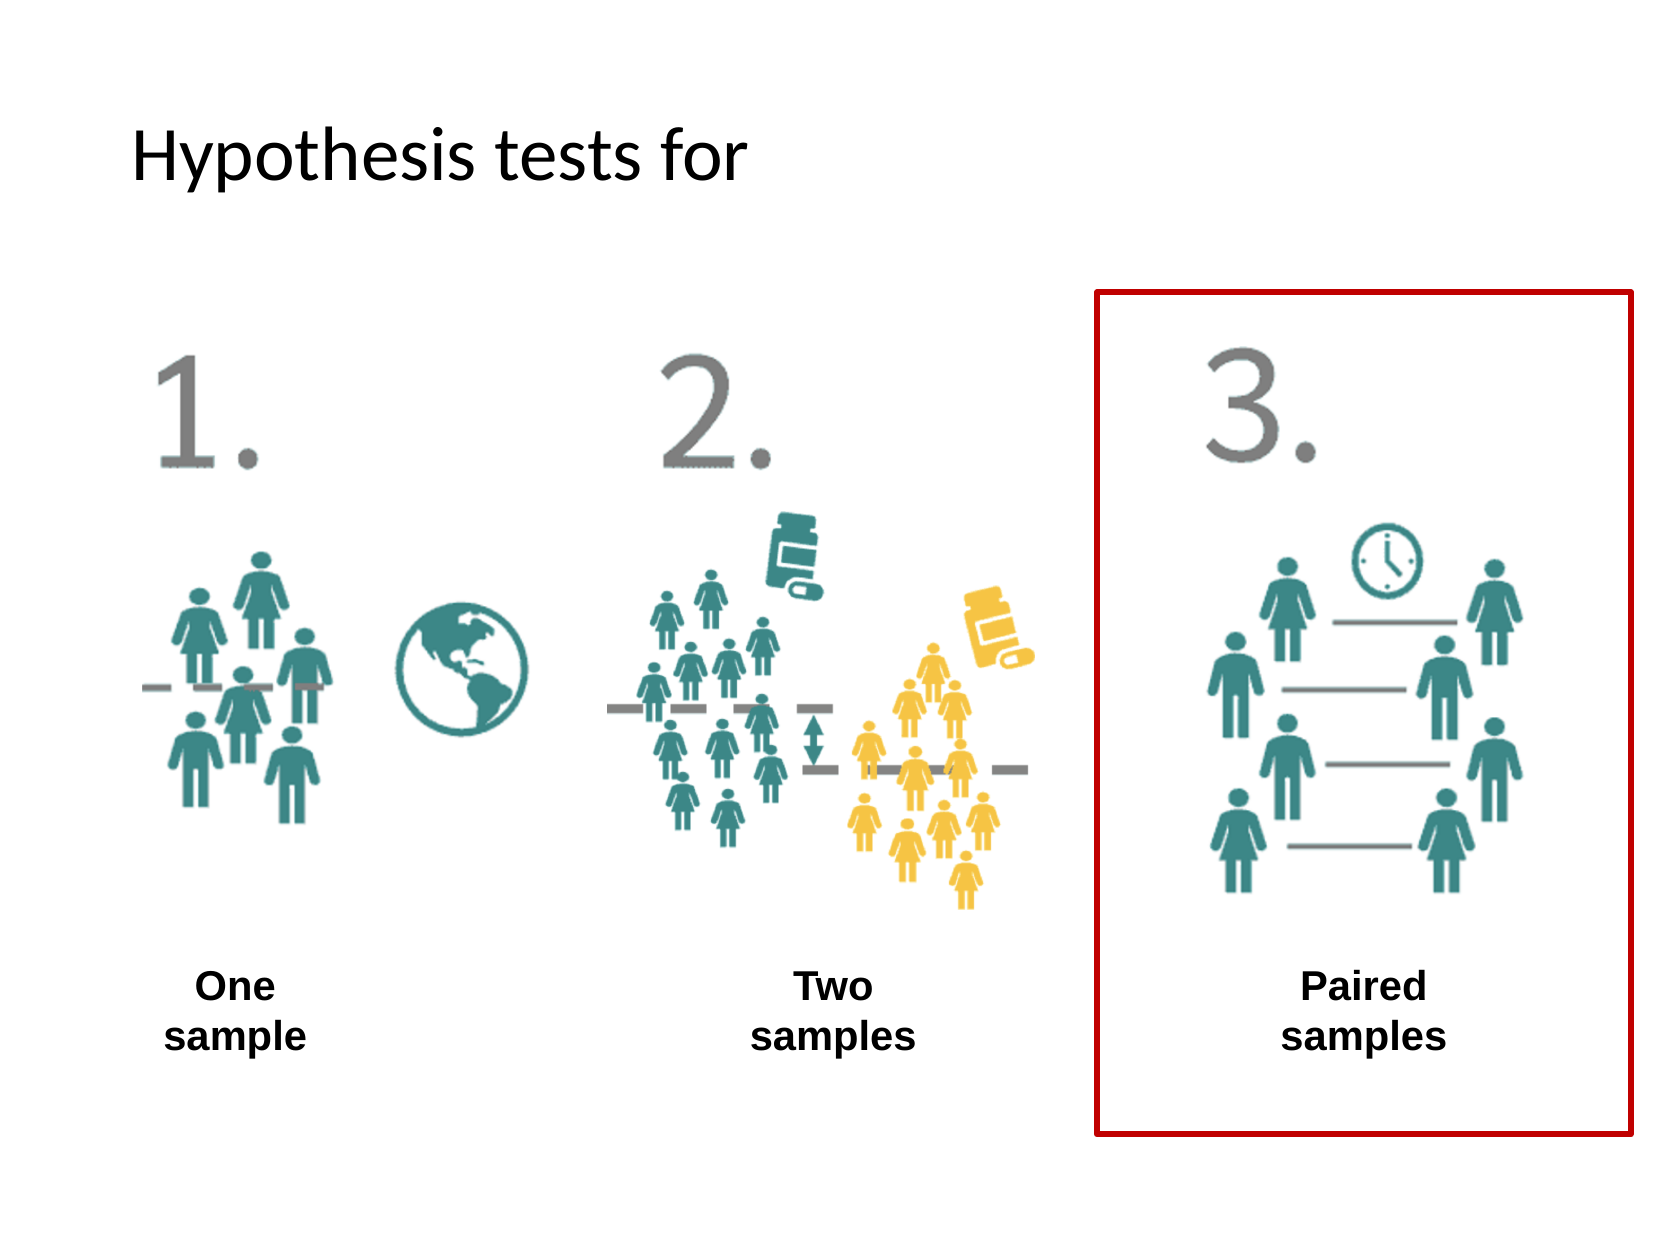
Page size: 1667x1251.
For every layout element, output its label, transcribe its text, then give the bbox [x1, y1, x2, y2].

text_box [1095, 290, 1633, 1136]
text_box Two samples [716, 932, 950, 1086]
title Hypothesis tests for [114, 35, 1553, 277]
text_box One sample [118, 932, 352, 1086]
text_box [120, 303, 1553, 922]
